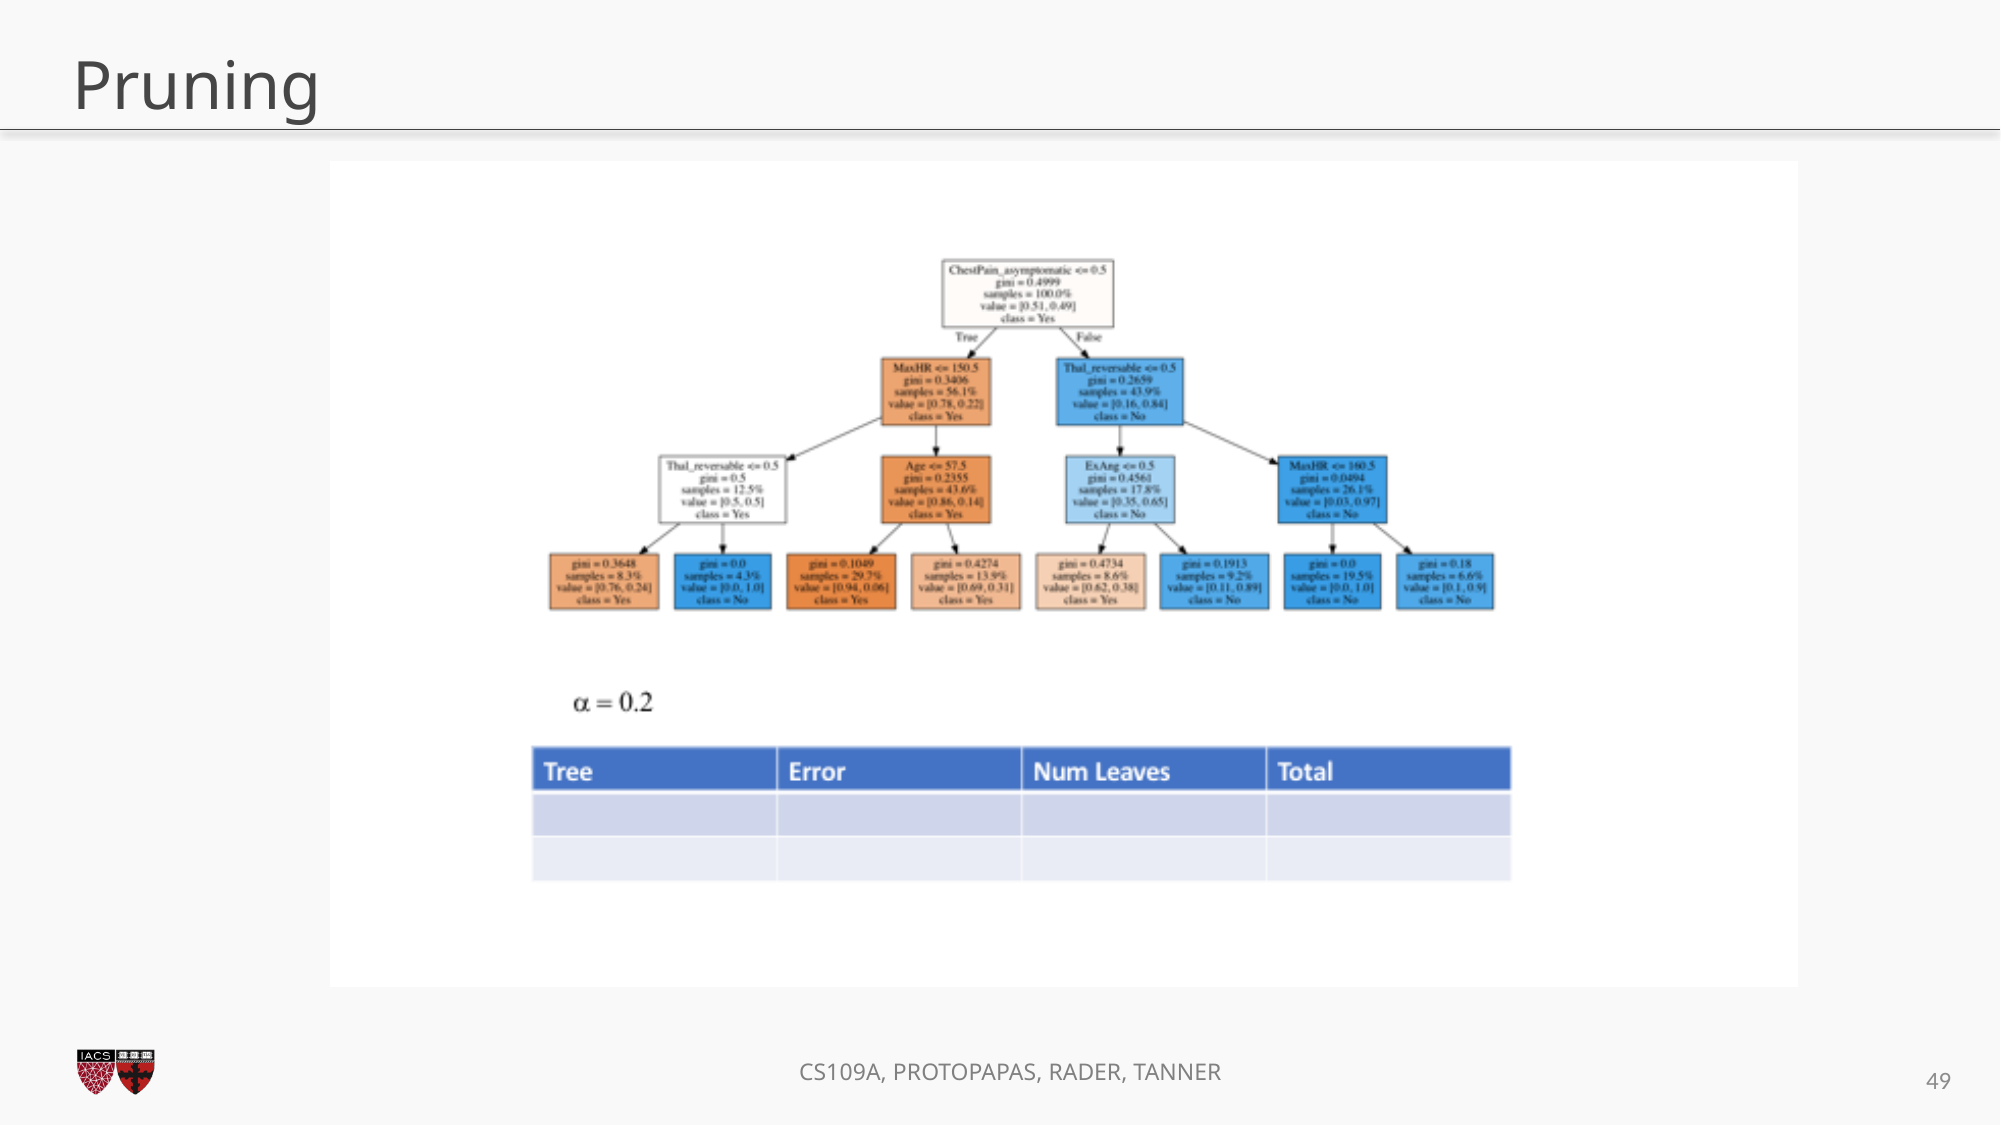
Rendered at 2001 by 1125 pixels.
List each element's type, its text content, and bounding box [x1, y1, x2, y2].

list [329, 161, 1798, 988]
picture [75, 1049, 155, 1095]
slide_number 49 [1500, 1050, 1967, 1110]
title Pruning [57, 35, 1943, 162]
